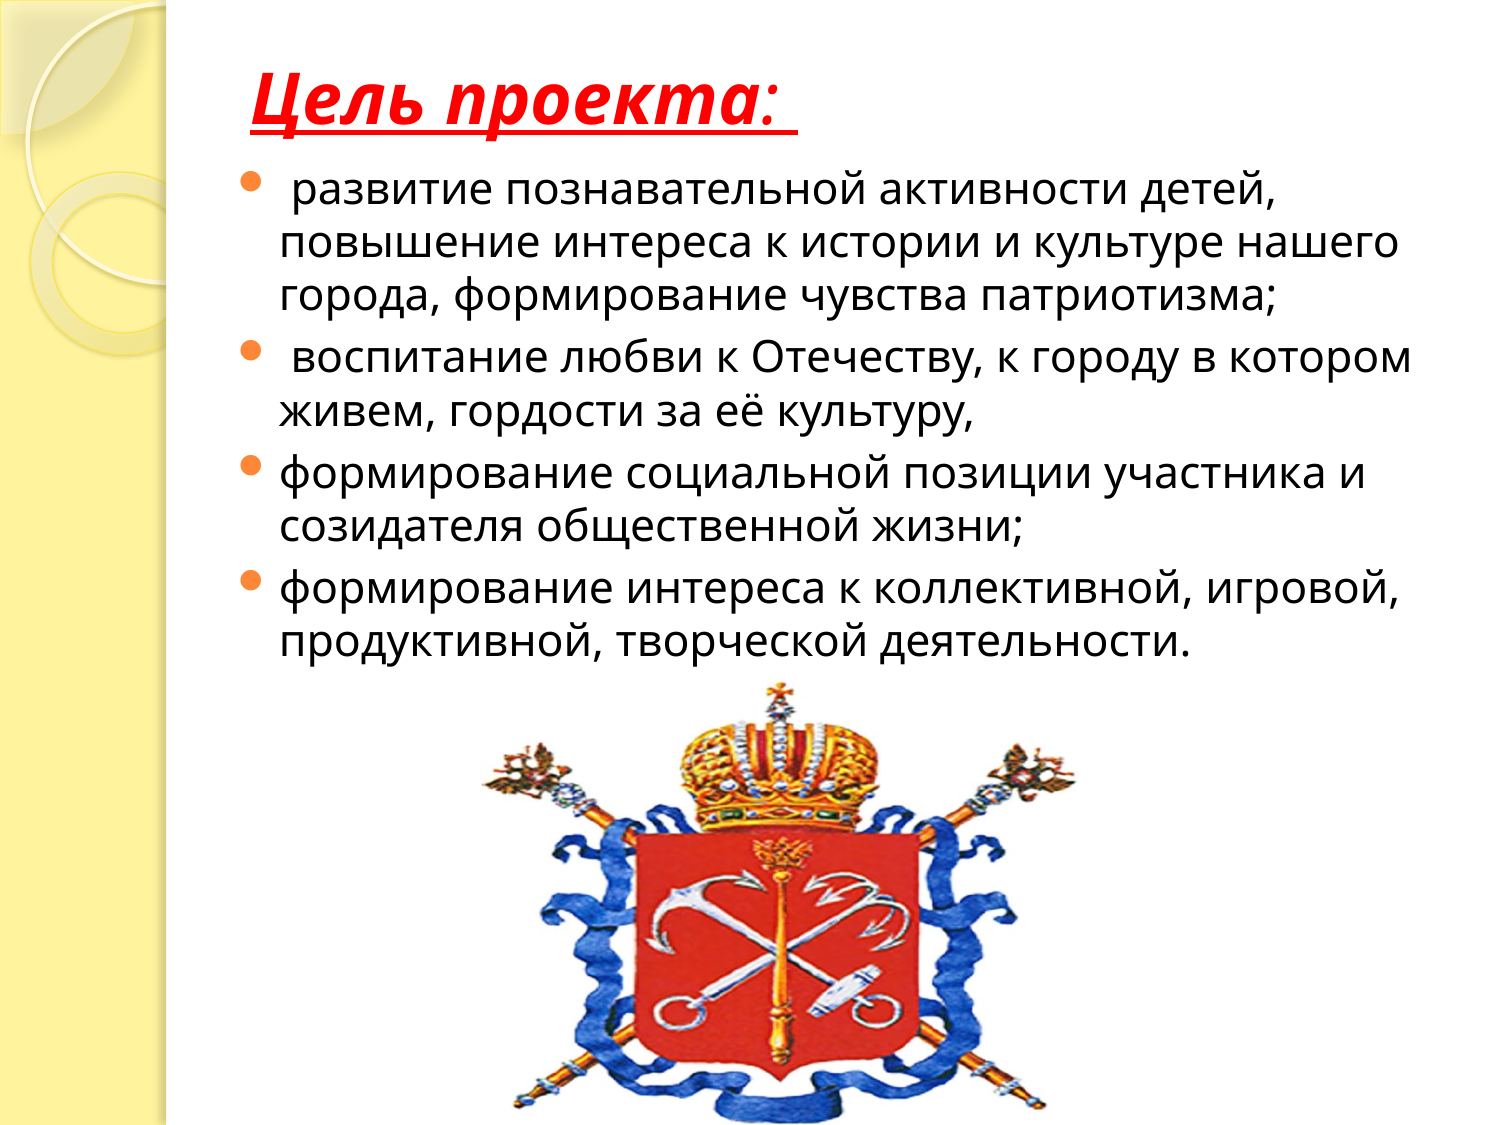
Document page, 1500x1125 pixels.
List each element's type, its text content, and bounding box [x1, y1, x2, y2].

list развитие познавательной активности детей, повышение интереса к истории и культуре нашего города, формирование чувства патриотизма; воспитание любви к Отечеству, к городу в котором живем, гордости за её культуру, формирование социальной позиции участника и созидателя общественной жизни; формирование интереса к коллективной, игровой, продуктивной, творческой деятельности. [210, 152, 1466, 797]
picture [480, 679, 1079, 1125]
title Цель проекта: [235, 45, 1466, 152]
